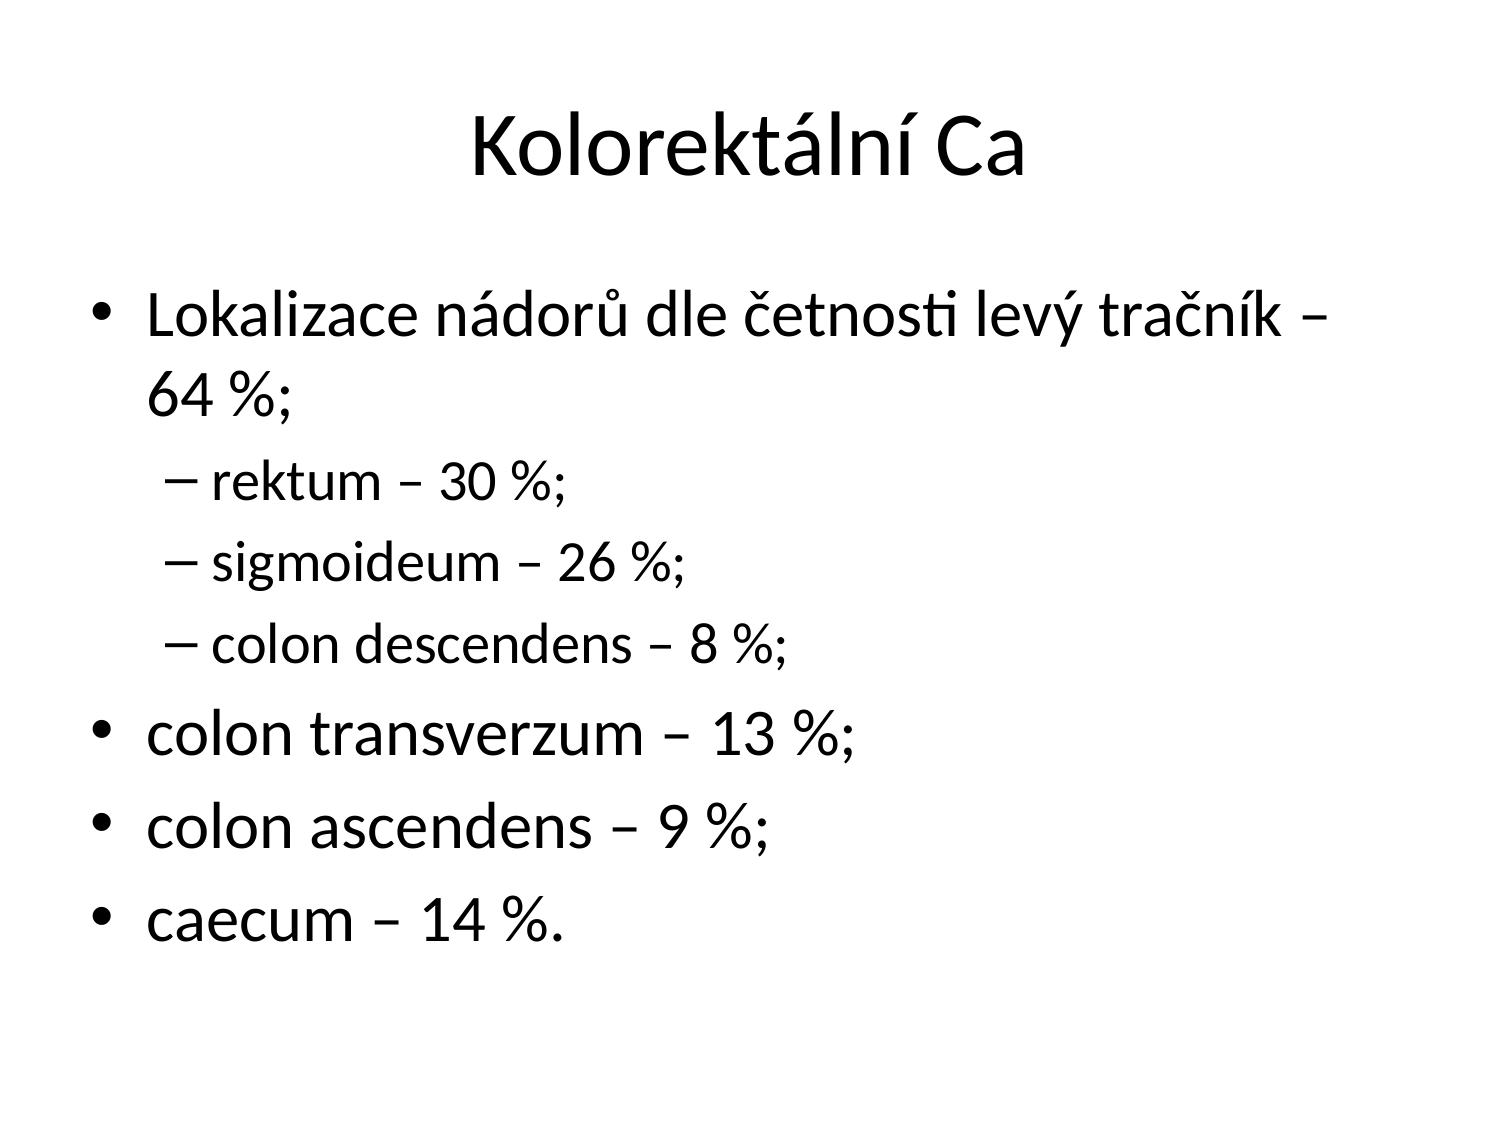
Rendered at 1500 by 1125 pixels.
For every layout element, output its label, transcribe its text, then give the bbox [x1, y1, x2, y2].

title Kolorektální Ca [75, 45, 1425, 233]
list Lokalizace nádorů dle četnosti levý tračník – 64 %; rektum – 30 %; sigmoideum – 26 %; colon descendens – 8 %; colon transverzum – 13 %; colon ascendens – 9 %; caecum – 14 %. [75, 262, 1425, 1005]
